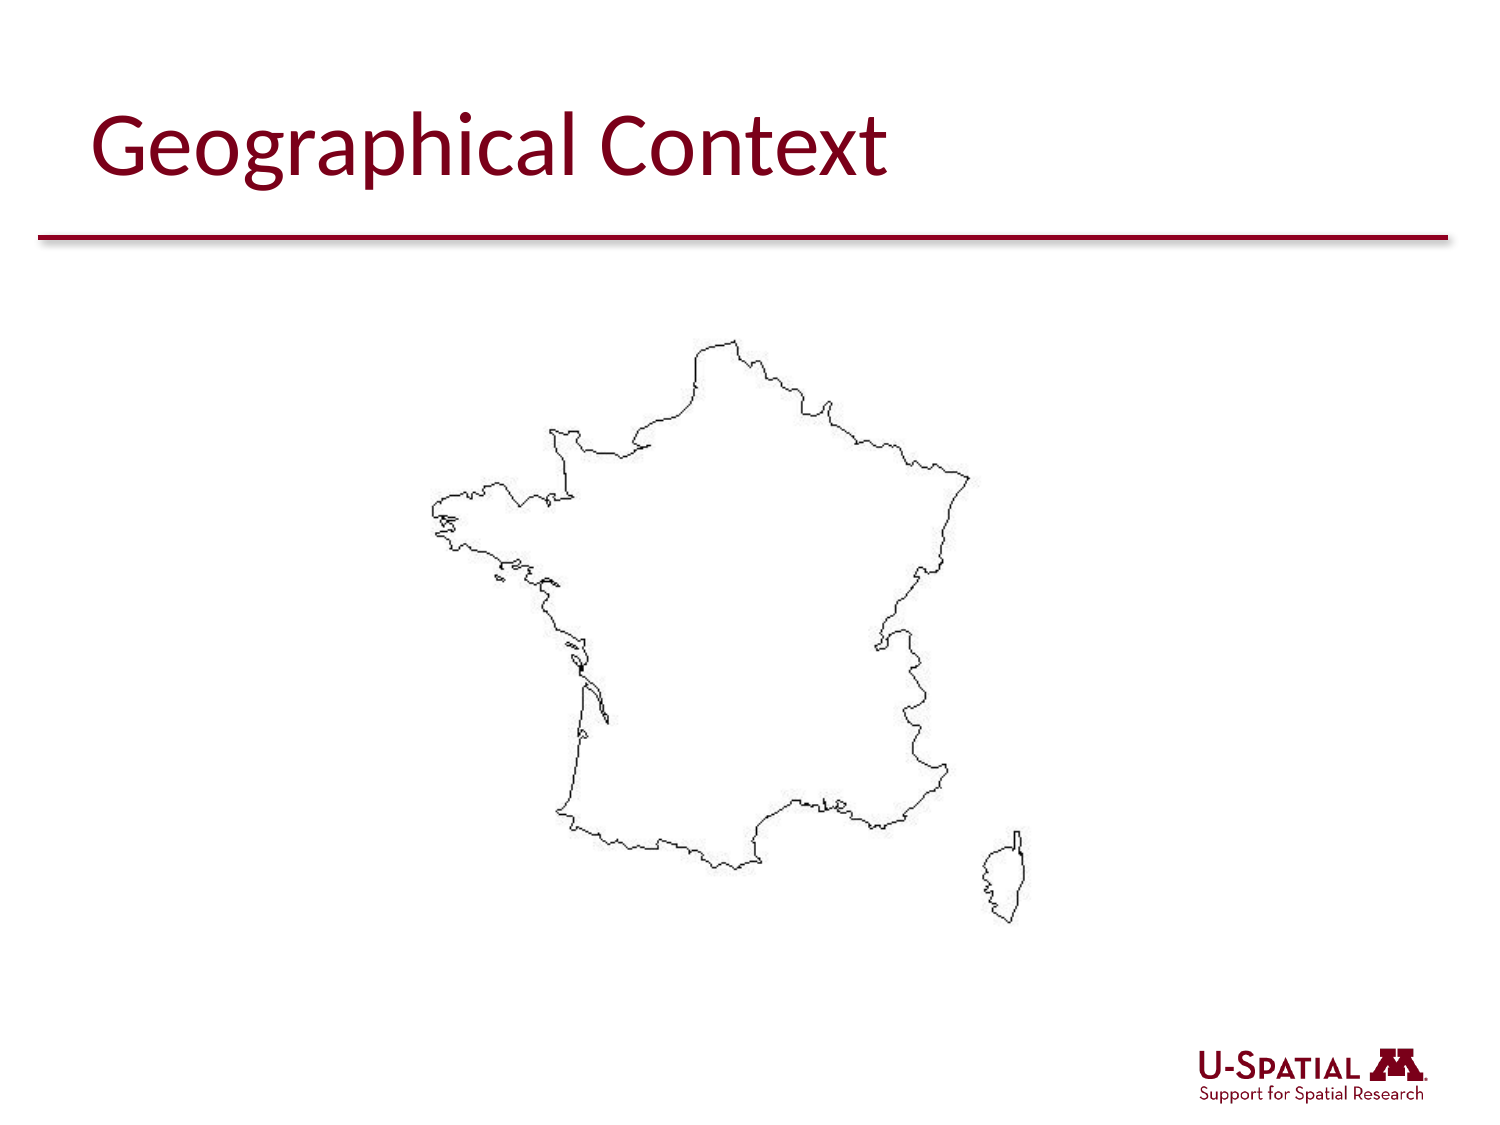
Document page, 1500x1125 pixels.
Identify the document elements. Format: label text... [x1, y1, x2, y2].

picture [1187, 1040, 1436, 1110]
title Geographical Context [75, 45, 1425, 233]
picture [424, 324, 1038, 938]
